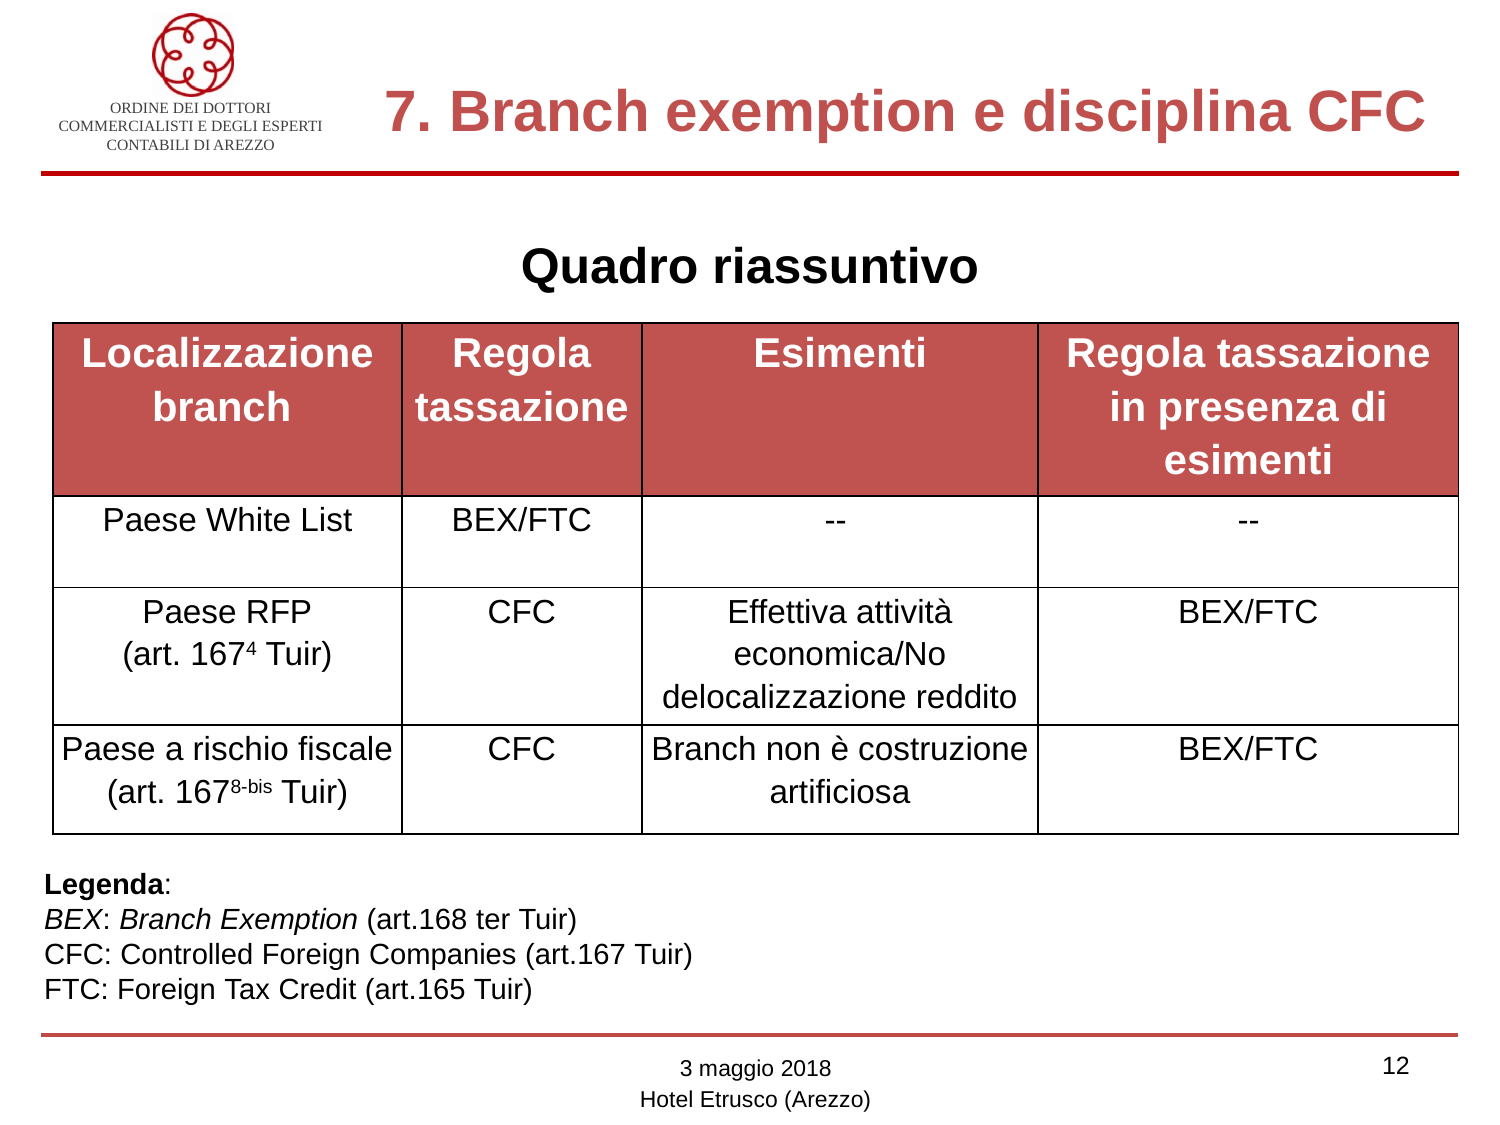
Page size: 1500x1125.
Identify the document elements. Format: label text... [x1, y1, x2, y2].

text_box 3 maggio 2018 Hotel Etrusco (Arezzo) [123, 1043, 1388, 1120]
text_box 7. Branch exemption e disciplina CFC [336, 65, 1459, 151]
table_cell -- [1039, 497, 1458, 587]
table_header Esimenti [643, 324, 1037, 495]
table_cell Paese a rischio fiscale (art. 1678-bis Tuir) [54, 726, 401, 833]
picture [151, 13, 234, 97]
table_cell -- [643, 497, 1037, 587]
table_cell Paese RFP (art. 1674 Tuir) [54, 588, 401, 724]
table_cell BEX/FTC [1039, 588, 1458, 724]
text_box Quadro riassuntivo [41, 196, 1459, 302]
table_header Localizzazione branch [54, 324, 401, 495]
table_cell Effettiva attività economica/No delocalizzazione reddito [643, 588, 1037, 724]
table_cell BEX/FTC [1039, 726, 1458, 833]
table_cell Paese White List [54, 497, 401, 587]
table_cell CFC [403, 726, 641, 833]
table_cell Branch non è costruzione artificiosa [643, 726, 1037, 833]
table_cell CFC [403, 588, 641, 724]
table_header Regola tassazione in presenza di esimenti [1039, 324, 1458, 495]
table_header Regola tassazione [403, 324, 641, 495]
slide_number 12 [1388, 1043, 1425, 1103]
table_cell BEX/FTC [403, 497, 641, 587]
text_box ORDINE DEI DOTTORI COMMERCIALISTI E DEGLI ESPERTI CONTABILI DI AREZZO [0, 89, 408, 162]
text_box Legenda: BEX: Branch Exemption (art.168 ter Tuir) CFC: Controlled Foreign Companies (art.167 Tuir) FTC: Foreign Tax Credit (art.165 Tuir) [29, 857, 1412, 1013]
